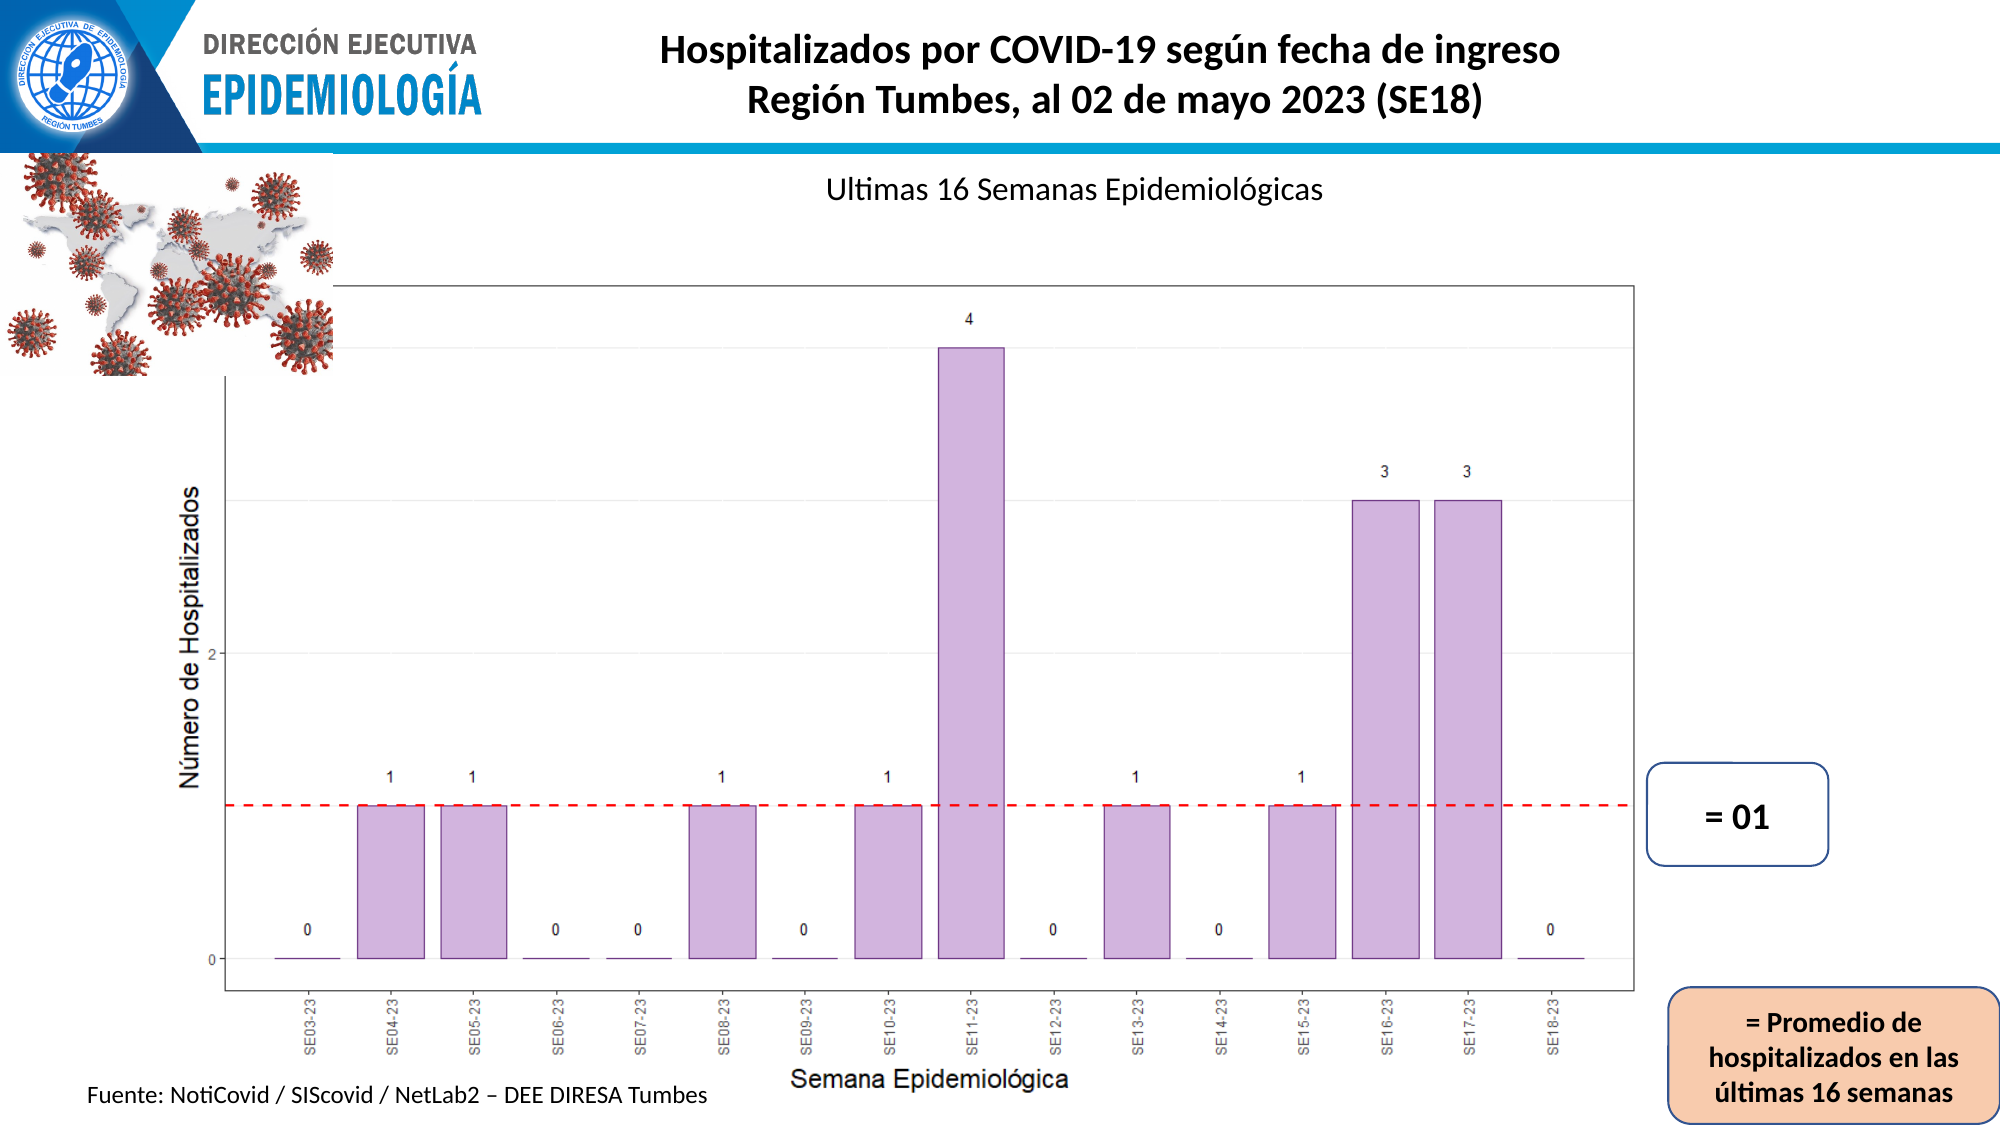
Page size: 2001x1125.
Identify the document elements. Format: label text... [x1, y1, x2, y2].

text_box Hospitalizados por COVID-19 según fecha de ingreso Región Tumbes, al 02 de mayo 2023 (SE18) [512, 14, 1710, 129]
text_box Fuente: NotiCovid / SIScovid / NetLab2 – DEE DIRESA Tumbes [72, 1071, 1228, 1116]
text_box [333, 142, 2000, 155]
picture [0, 0, 1643, 1094]
text_box Ultimas 16 Semanas Epidemiológicas [790, 159, 1360, 215]
